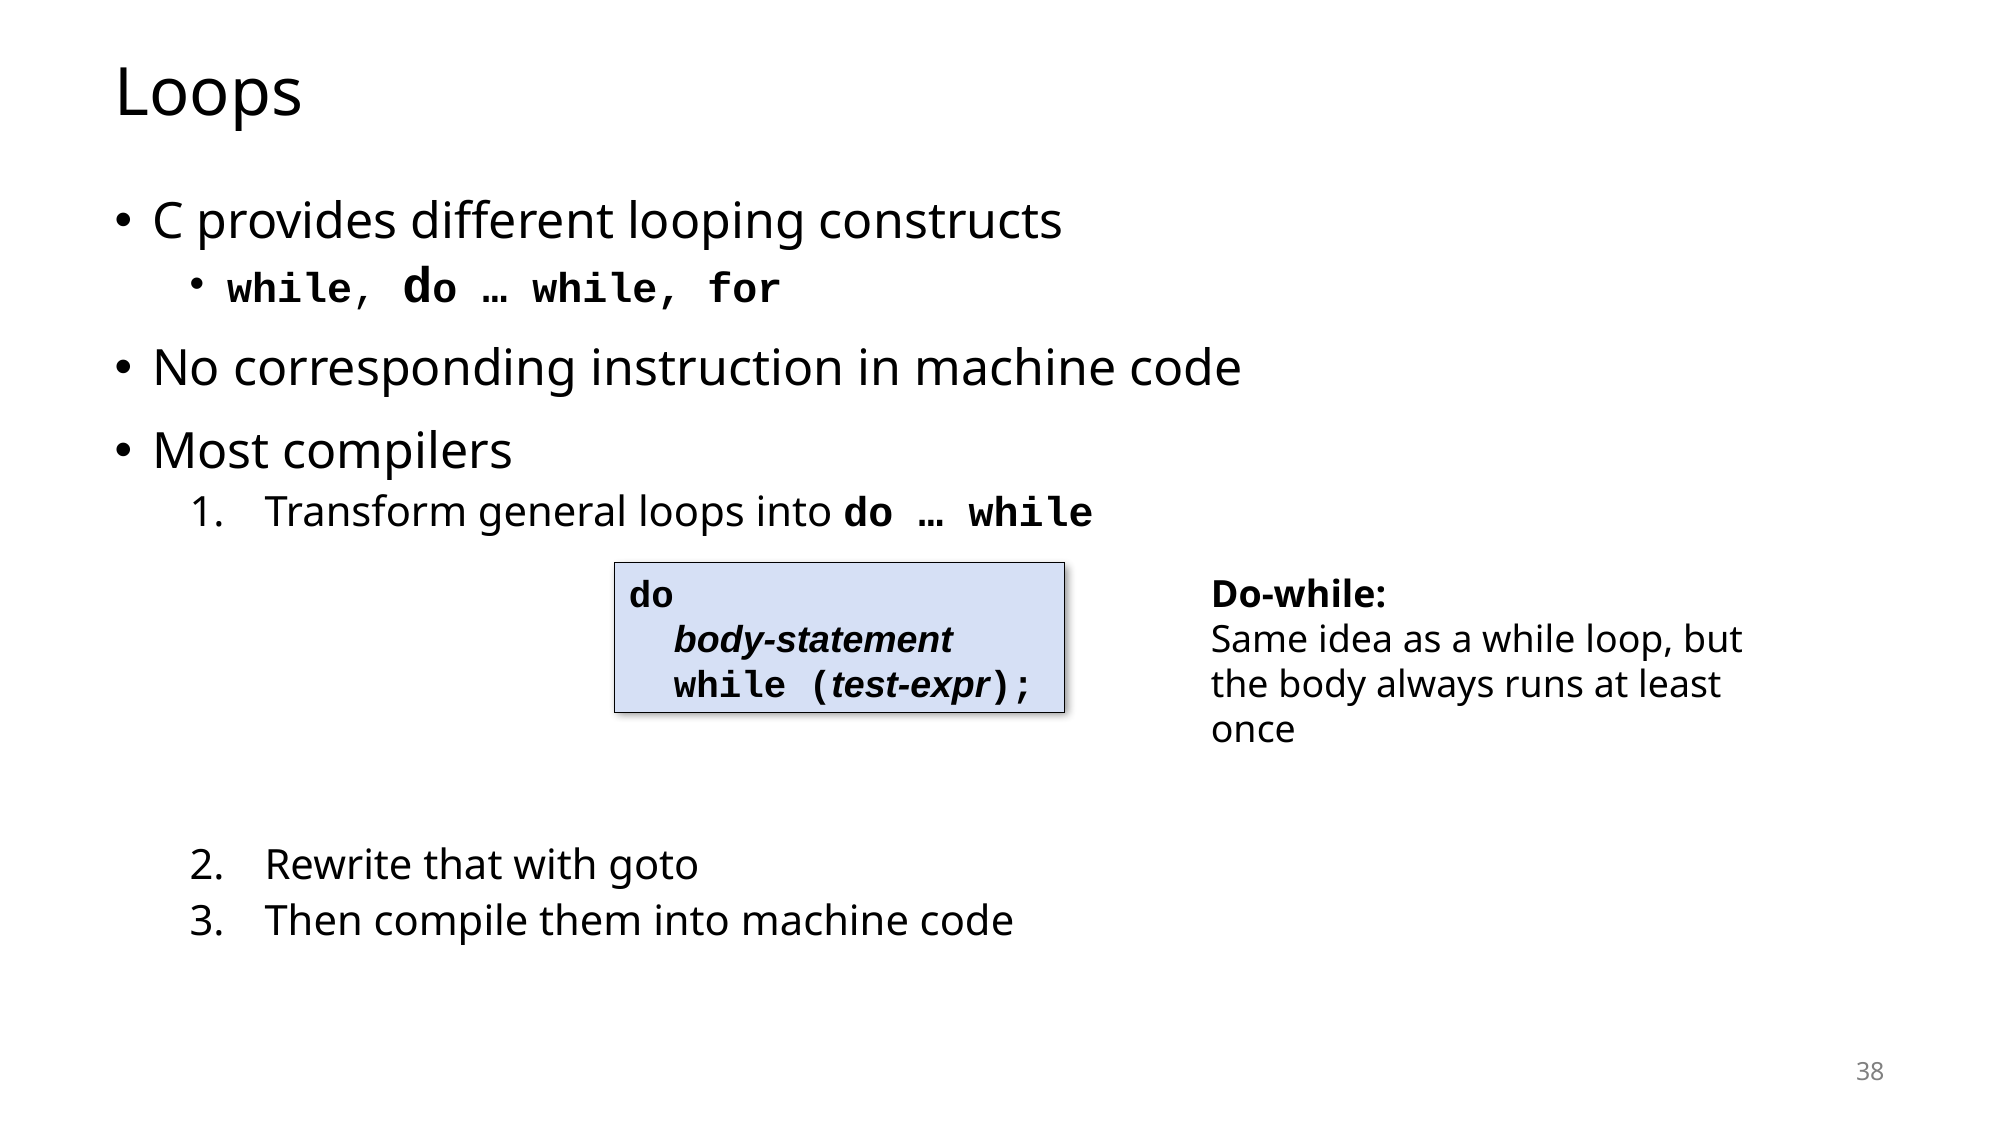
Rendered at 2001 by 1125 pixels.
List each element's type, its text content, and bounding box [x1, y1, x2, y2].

text_box Do-while: Same idea as a while loop, but the body always runs at least once [1195, 562, 1804, 758]
title Loops [99, 37, 1900, 150]
slide_number 38 [1749, 1042, 1900, 1103]
text_box do body-statement while (test-expr); [614, 562, 1065, 712]
list C provides different looping constructs while, do … while, for No corresponding instruction in machine code Most compilers Transform general loops into do … while Rewrite that with goto Then compile them into machine code [99, 187, 1900, 1013]
